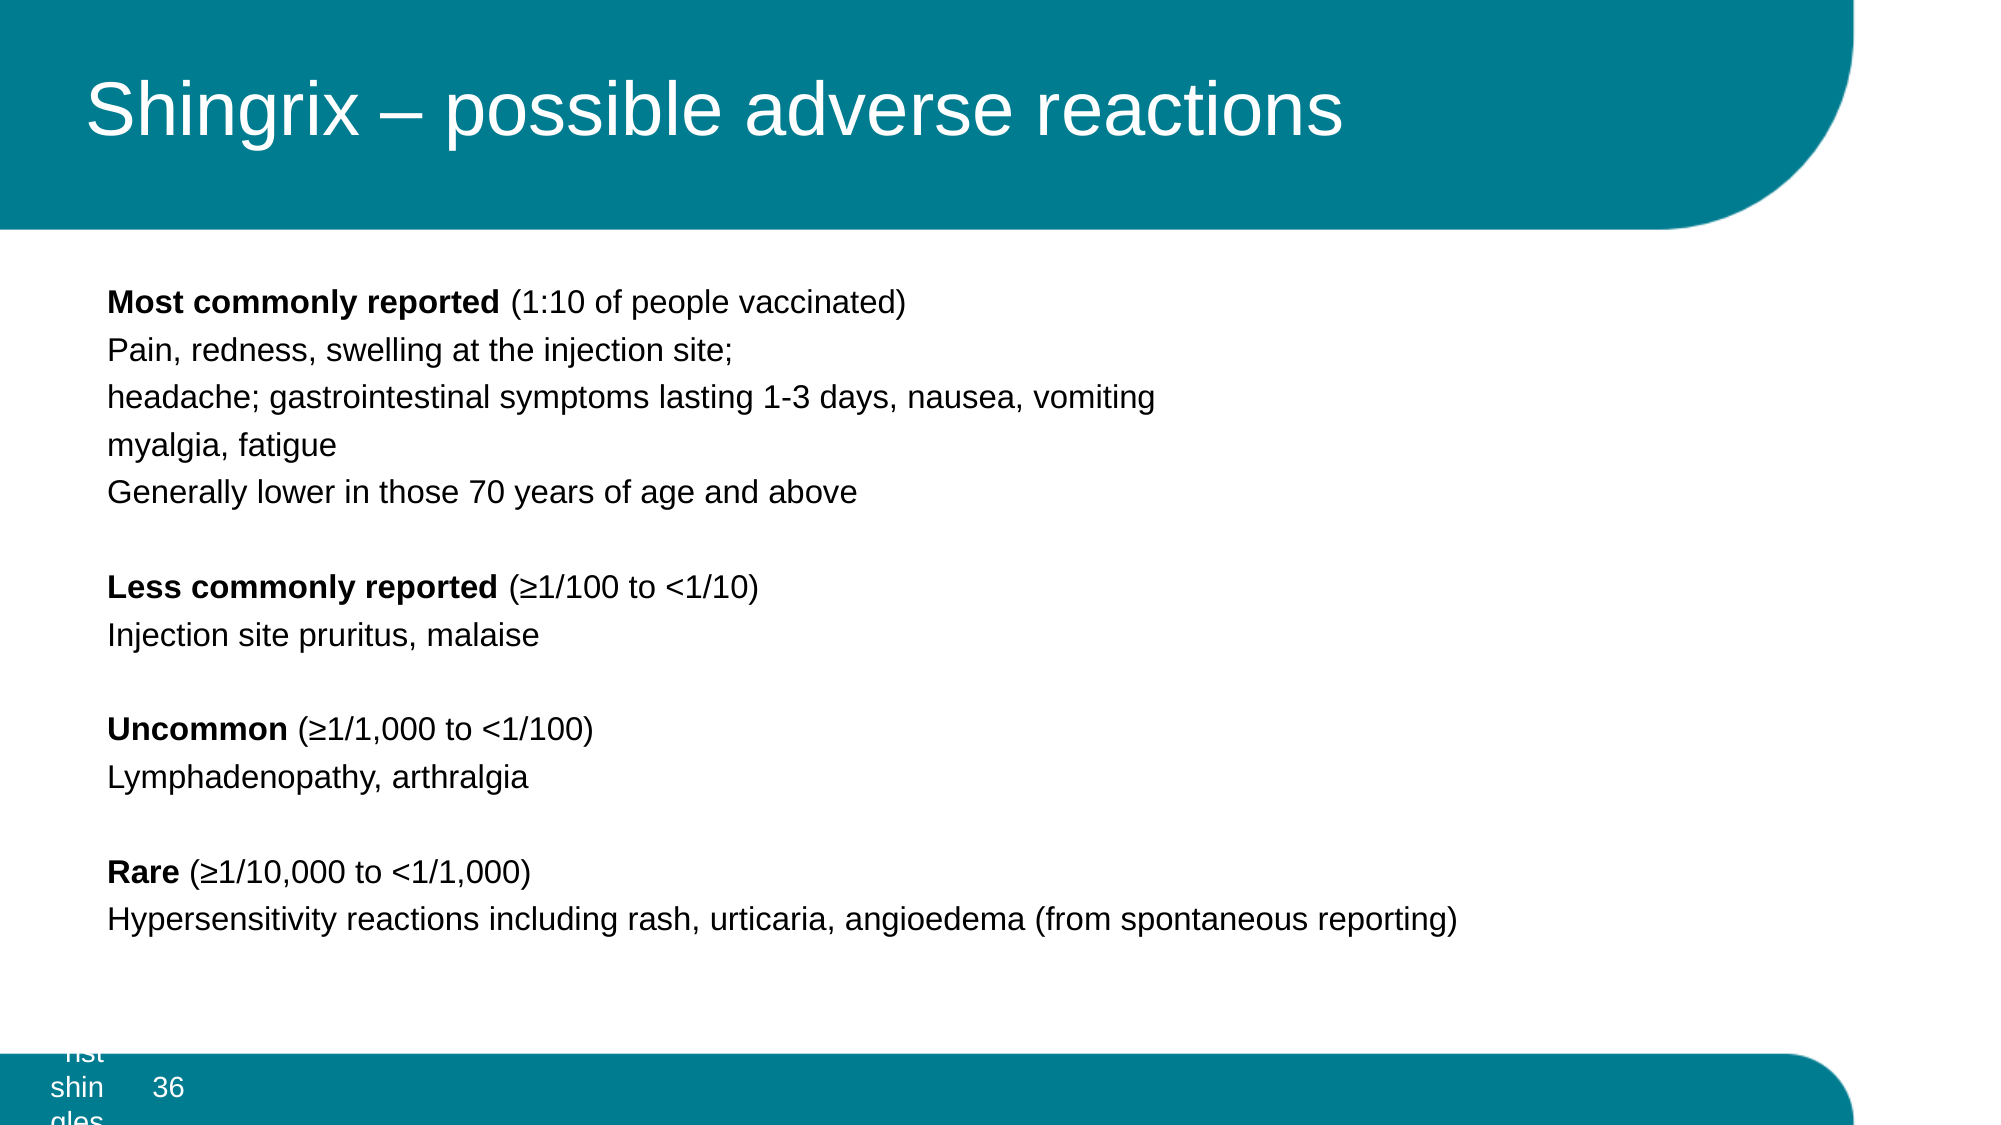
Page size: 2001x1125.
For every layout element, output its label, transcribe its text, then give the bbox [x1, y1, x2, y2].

slide_number Vaccination against shingles (Herpes Zoster) [21, 1056, 120, 1117]
title Shingrix – possible adverse reactions [70, 62, 1388, 169]
list Most commonly reported (1:10 of people vaccinated) Pain, redness, swelling at the injection site; headache; gastrointestinal symptoms lasting 1-3 days, nausea, vomiting myalgia, fatigue Generally lower in those 70 years of age and above Less commonly reported (≥1/100 to <1/10) Injection site pruritus, malaise Uncommon (≥1/1,000 to <1/100) Lymphadenopathy, arthralgia Rare (≥1/10,000 to <1/1,000) Hypersensitivity reactions including rash, urticaria, angioedema (from spontaneous reporting) [92, 265, 1505, 960]
footer 36 [137, 1056, 1780, 1116]
